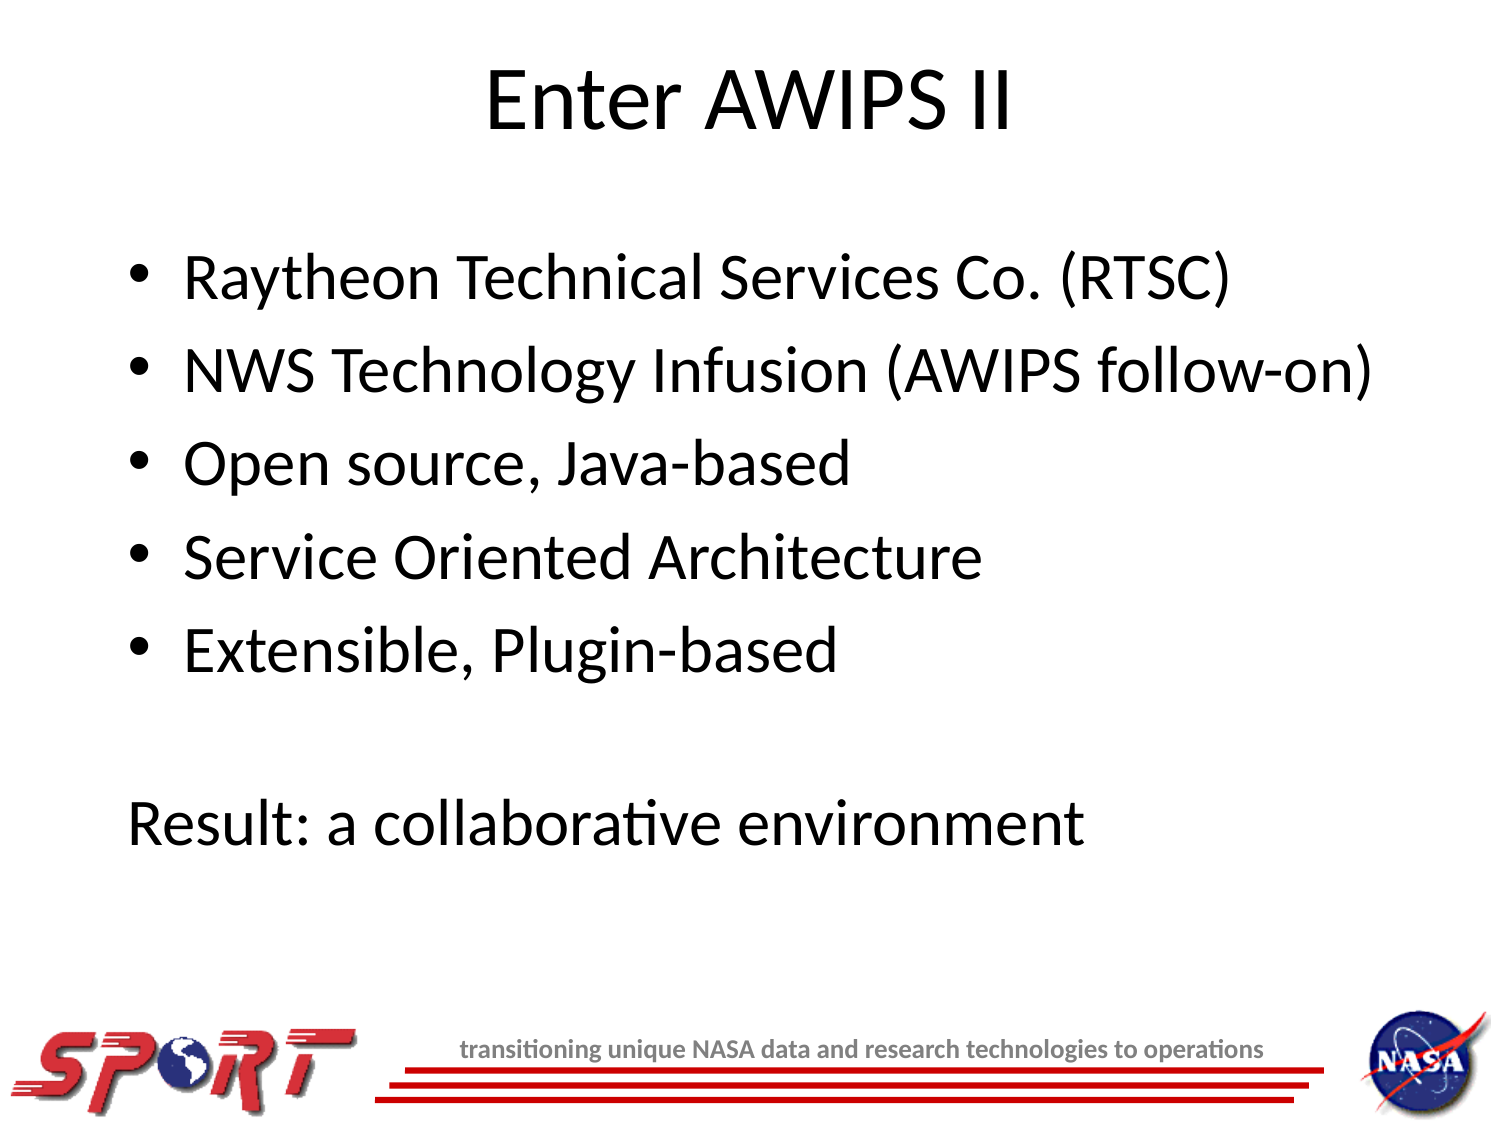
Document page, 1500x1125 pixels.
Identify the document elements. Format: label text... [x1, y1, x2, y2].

list Raytheon Technical Services Co. (RTSC) NWS Technology Infusion (AWIPS follow-on) Open source, Java-based Service Oriented Architecture Extensible, Plugin-based Result: a collaborative environment [112, 224, 1401, 968]
picture [1350, 1007, 1491, 1125]
picture [0, 1018, 375, 1125]
title Enter AWIPS II [0, 40, 1500, 146]
